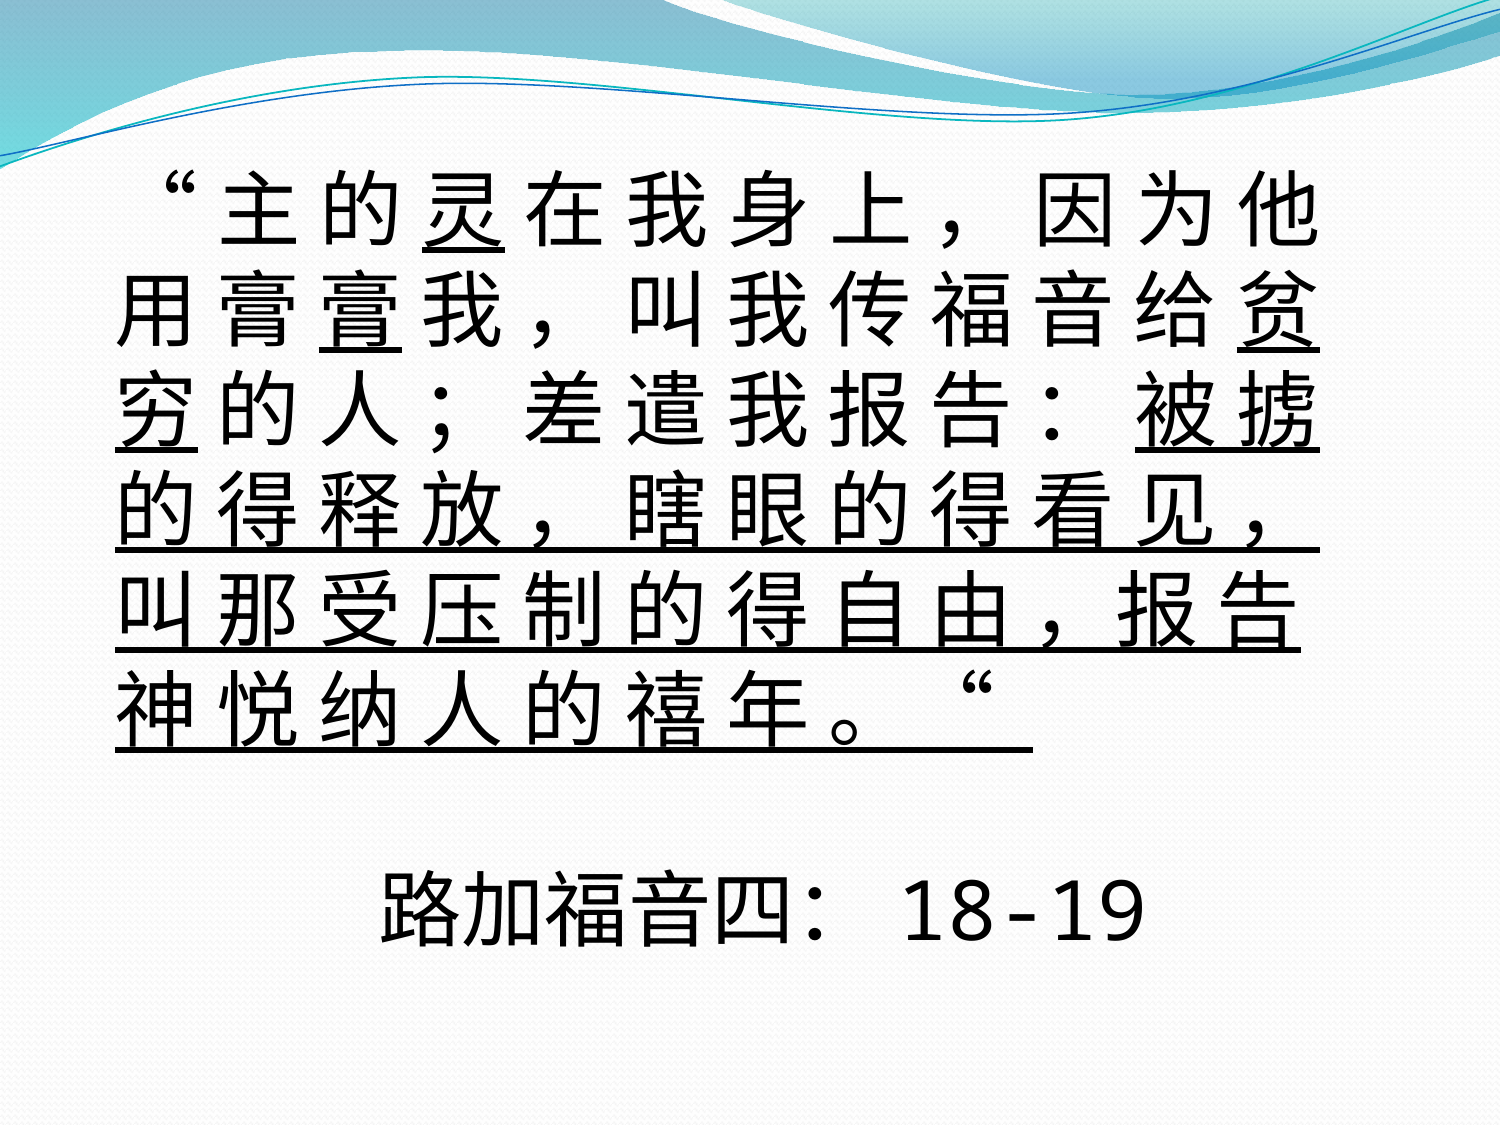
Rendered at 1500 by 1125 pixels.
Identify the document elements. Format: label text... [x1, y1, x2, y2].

text_box “主 的 灵 在 我 身 上 ， 因 为 他 用 膏 膏 我 ， 叫 我 传 福 音 给 贫 穷 的 人 ； 差 遣 我 报 告 ： 被 掳 的 得 释 放 ， 瞎 眼 的 得 看 见 ， 叫 那 受 压 制 的 得 自 由 ，报 告 神 悦 纳 人 的 禧 年 。“ 路加福音四：18-19 [99, 149, 1413, 1065]
